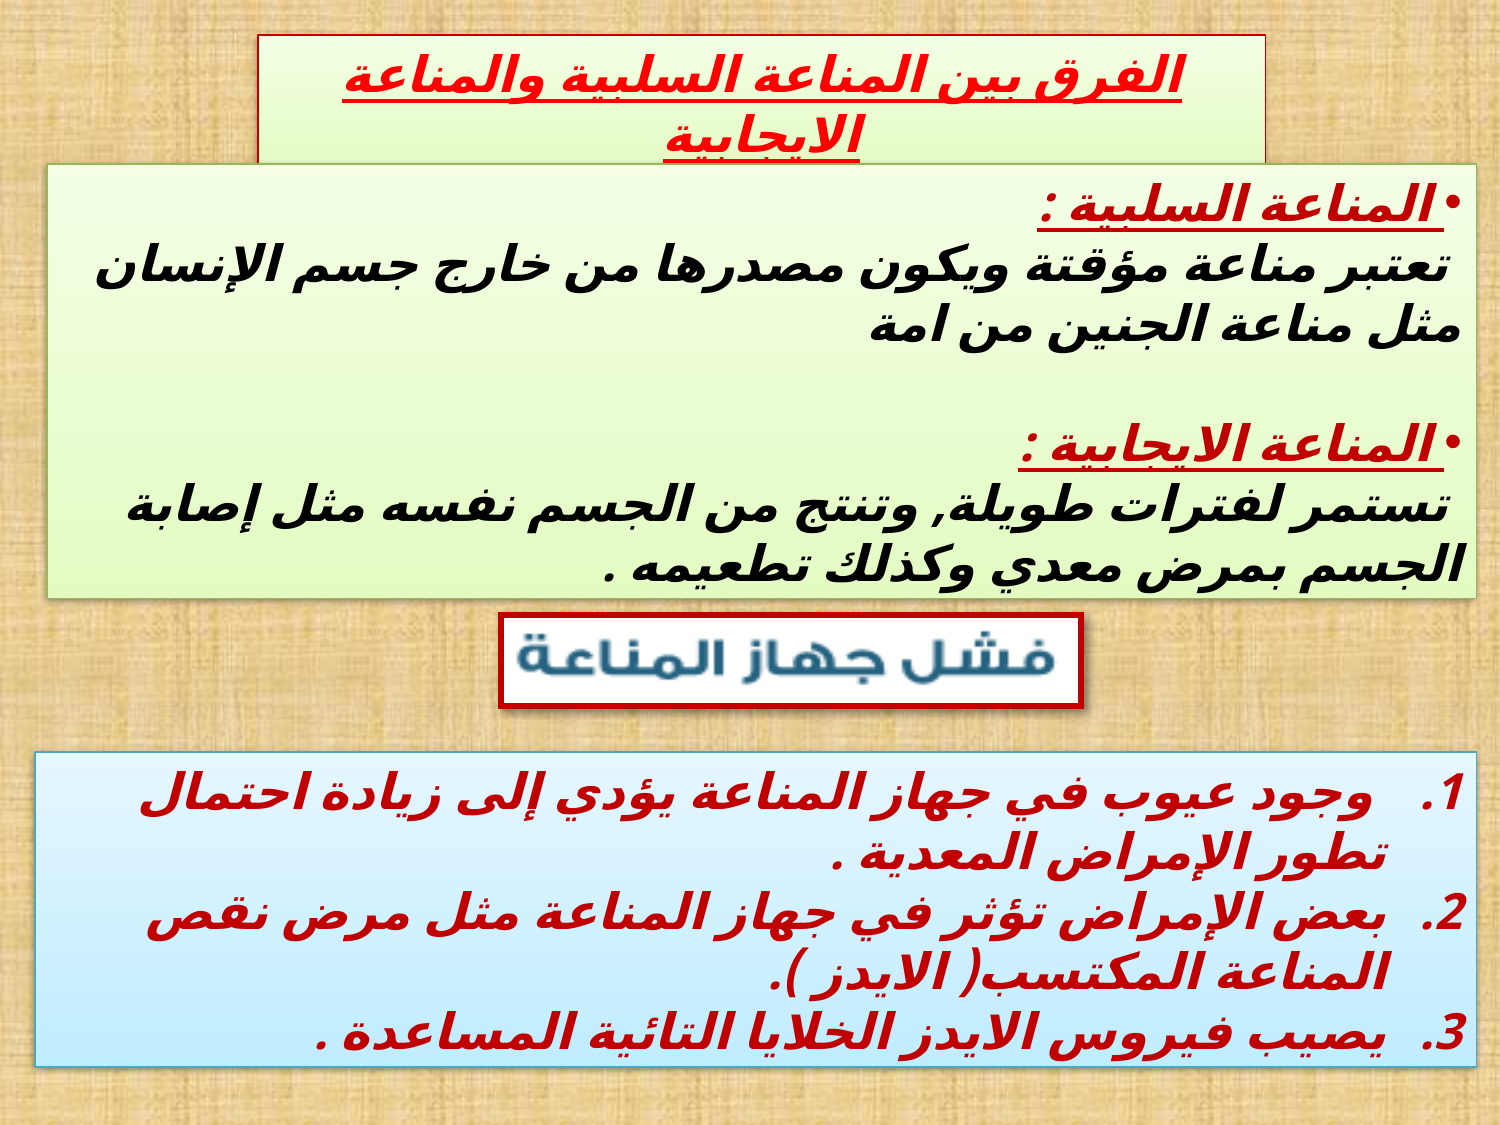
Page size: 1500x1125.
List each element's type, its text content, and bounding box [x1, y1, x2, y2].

picture [0, 0, 1500, 1125]
text_box المناعة السلبية : تعتبر مناعة مؤقتة ويكون مصدرها من خارج جسم الإنسان مثل مناعة الجنين من امة المناعة الايجابية : تستمر لفترات طويلة, وتنتج من الجسم نفسه مثل إصابة الجسم بمرض معدي وكذلك تطعيمه . [46, 163, 1477, 599]
text_box الفرق بين المناعة السلبية والمناعة الايجابية [257, 34, 1266, 161]
text_box وجود عيوب في جهاز المناعة يؤدي إلى زيادة احتمال تطور الإمراض المعدية . بعض الإمراض تؤثر في جهاز المناعة مثل مرض نقص المناعة المكتسب( الايدز ). يصيب فيروس الايدز الخلايا التائية المساعدة . [34, 751, 1477, 1068]
